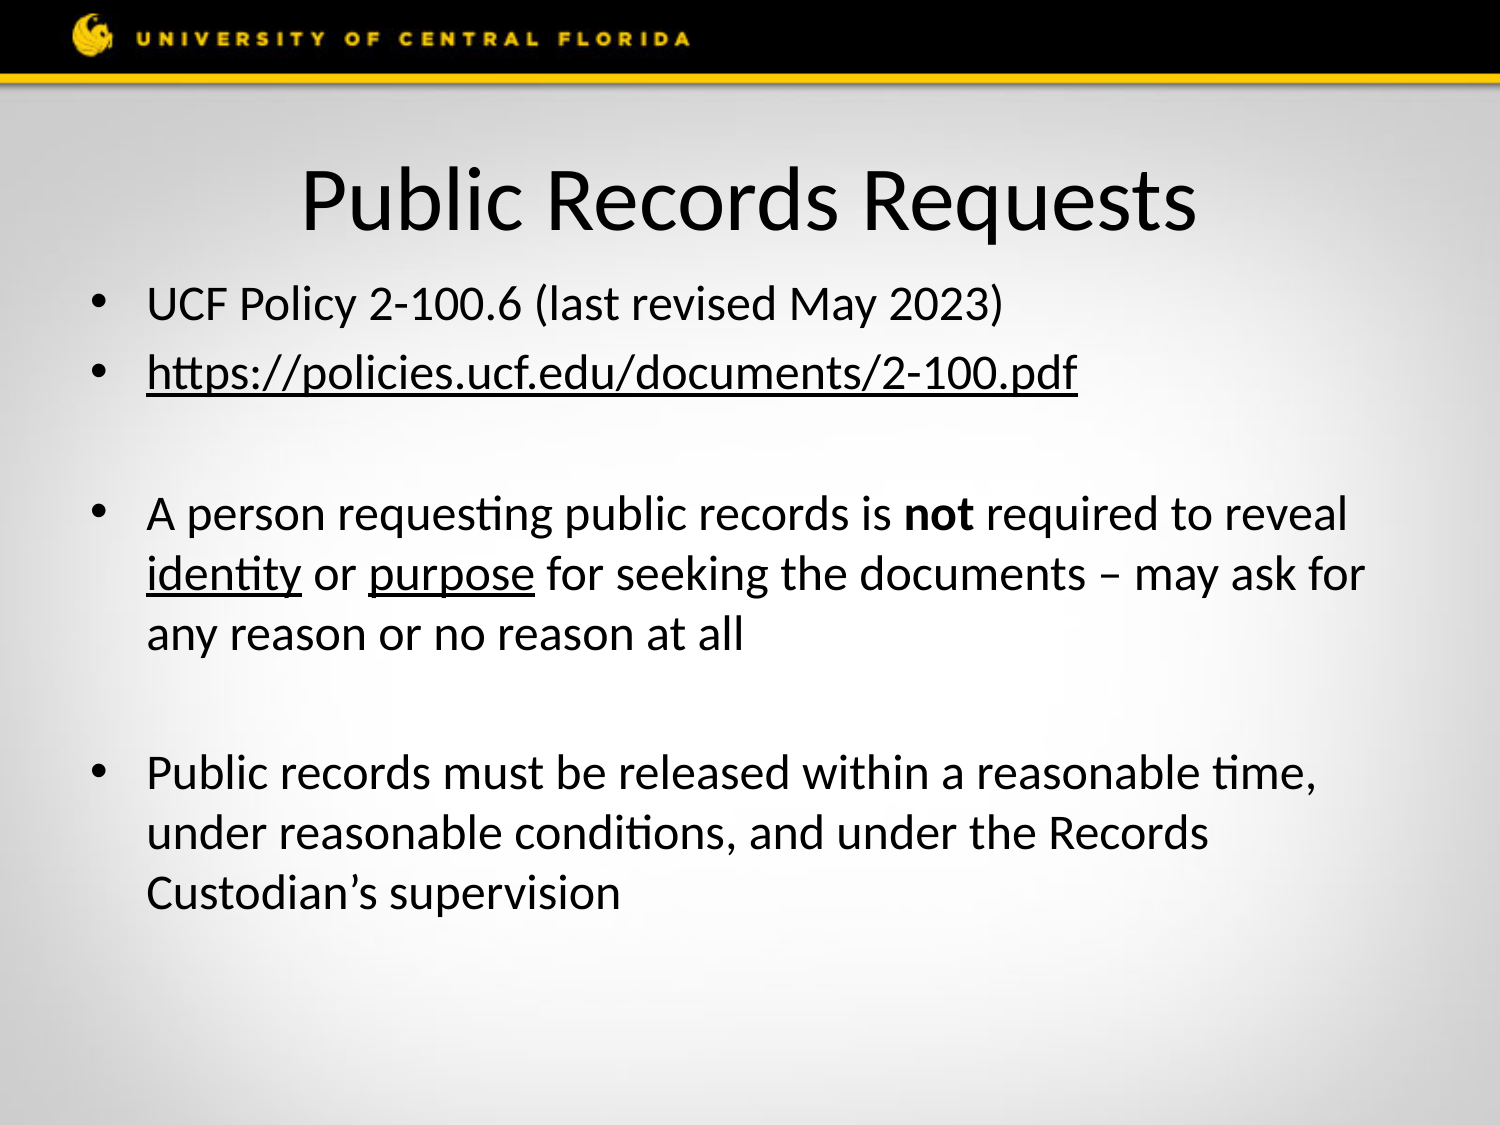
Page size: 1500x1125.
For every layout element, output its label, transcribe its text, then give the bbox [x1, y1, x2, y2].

title Public Records Requests [75, 125, 1425, 262]
list UCF Policy 2-100.6 (last revised May 2023) https://policies.ucf.edu/documents/2-100.pdf A person requesting public records is not required to reveal identity or purpose for seeking the documents – may ask for any reason or no reason at all Public records must be released within a reasonable time, under reasonable conditions, and under the Records Custodian’s supervision [75, 262, 1425, 1100]
picture [0, 0, 1500, 1125]
